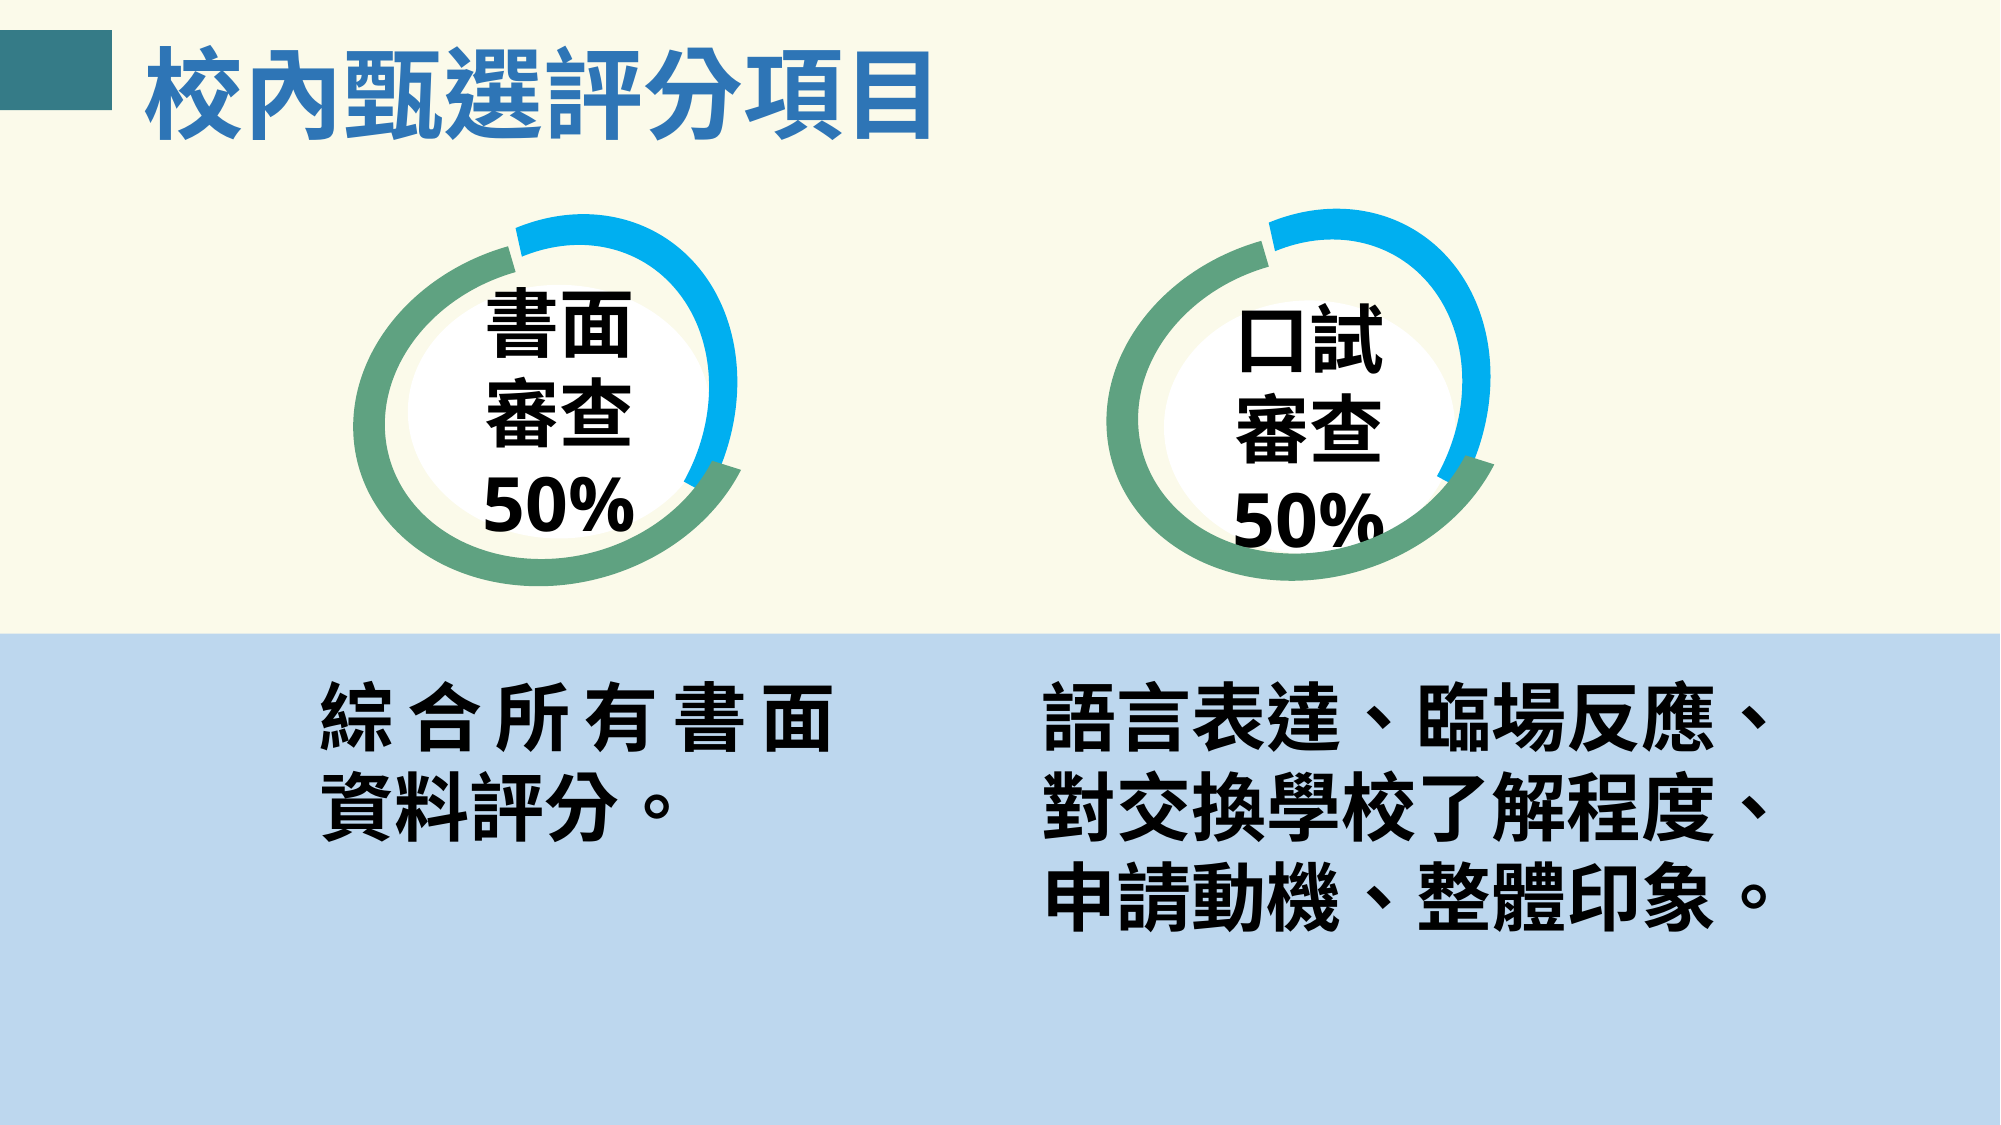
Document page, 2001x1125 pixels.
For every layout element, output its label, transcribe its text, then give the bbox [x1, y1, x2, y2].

text_box 校內甄選評分項目 [128, 24, 959, 159]
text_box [383, 206, 729, 617]
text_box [1137, 200, 1482, 612]
text_box 綜合所有書面資料評分。 [304, 663, 850, 859]
text_box [0, 30, 112, 111]
text_box 語言表達、臨場反應、對交換學校了解程度、申請動機、整體印象。 [1026, 663, 1809, 949]
text_box [0, 633, 2000, 1125]
